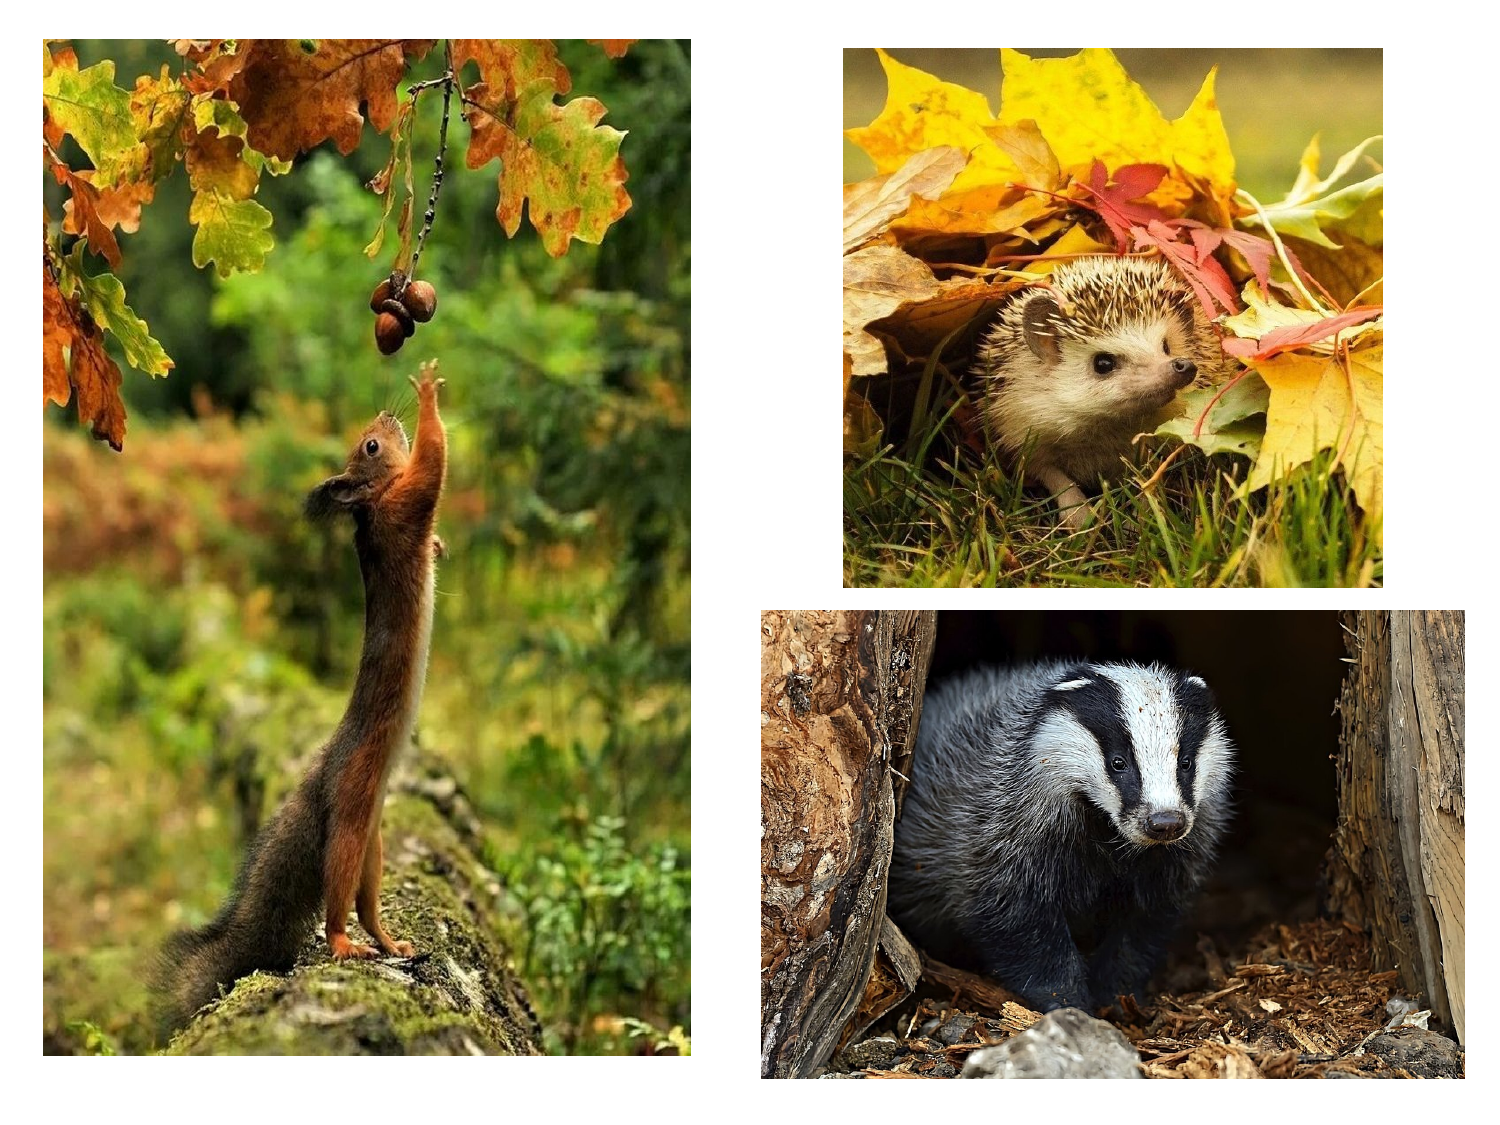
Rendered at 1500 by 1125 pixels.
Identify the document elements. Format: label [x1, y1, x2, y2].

picture [43, 39, 692, 1056]
picture [761, 610, 1466, 1080]
picture [843, 48, 1383, 588]
